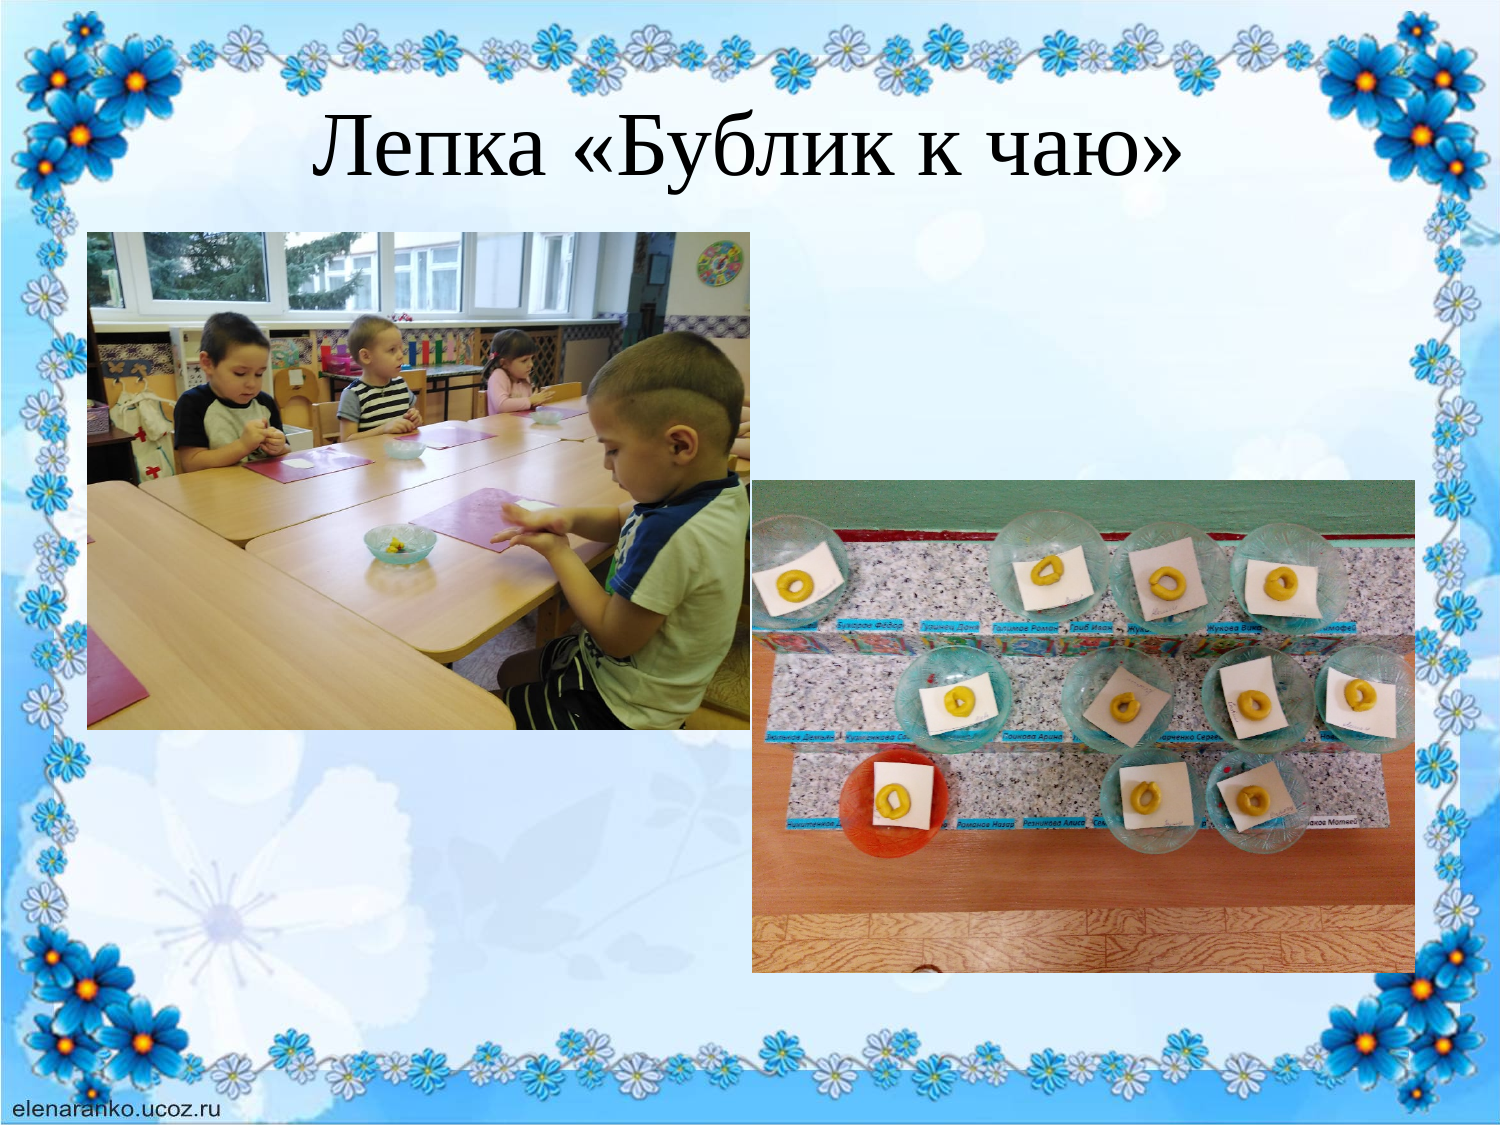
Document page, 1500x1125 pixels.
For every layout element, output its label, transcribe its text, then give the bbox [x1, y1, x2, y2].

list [751, 480, 1415, 973]
picture [0, 0, 1500, 1125]
title Лепка «Бублик к чаю» [75, 45, 1425, 233]
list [87, 232, 751, 730]
